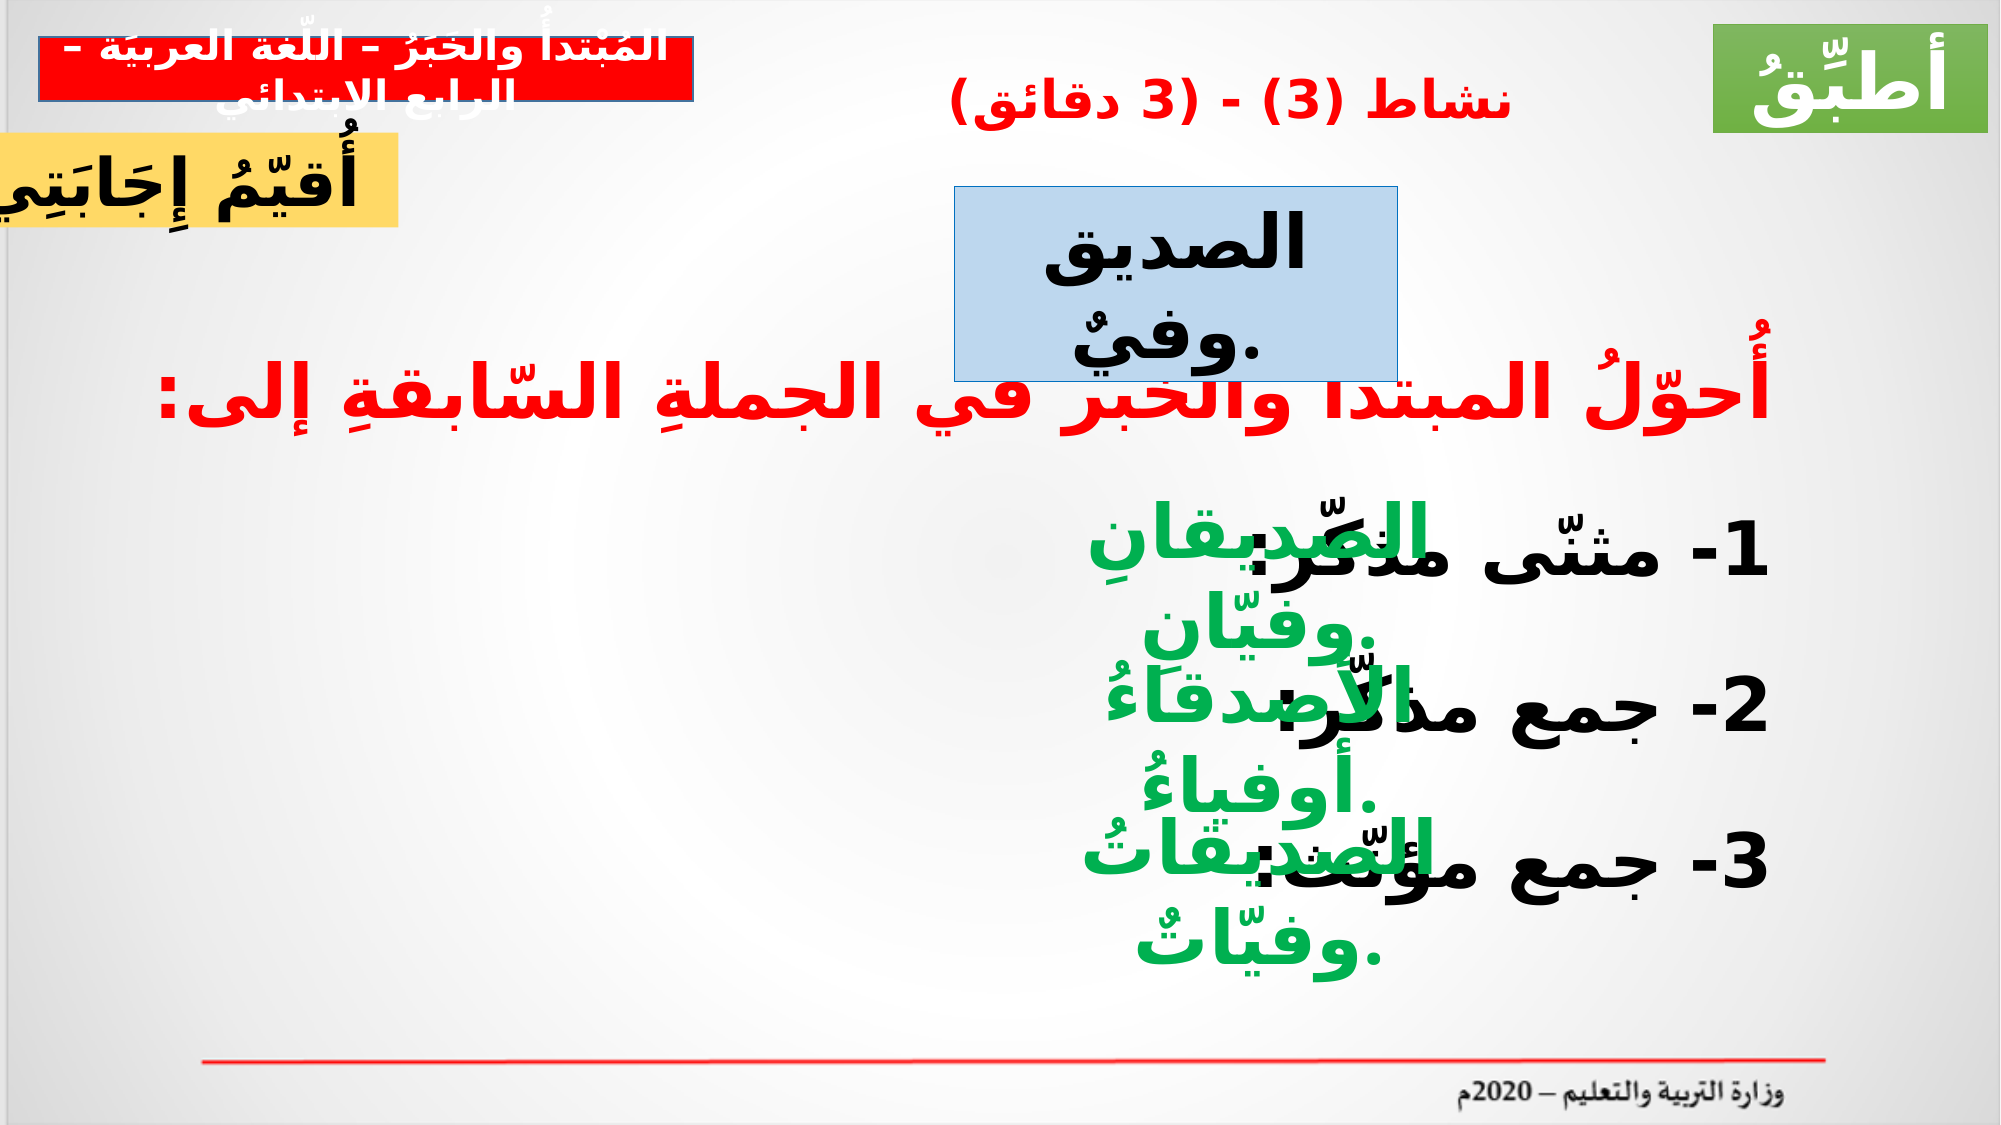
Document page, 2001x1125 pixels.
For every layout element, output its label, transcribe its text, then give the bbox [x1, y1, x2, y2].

text_box الصديقانِ وفيّانِ. [1038, 476, 1481, 639]
list أُحوّلُ المبتدأ والخبر في الجملةِ السّابقةِ إلى: 1- مثنّى مذكّر: 2- جمع مذكّر: 3- جمع مؤنّث: [0, 346, 1789, 1125]
text_box الصديقاتُ وفيّاتٌ. [1038, 791, 1481, 987]
picture [0, 0, 2001, 1125]
text_box أُقيّمُ إِجَابَتِي [0, 132, 399, 228]
title نشاط (3) - (3 دقائق) [880, 47, 1564, 156]
text_box الأصدقاءُ أوفياءُ. [1038, 639, 1481, 791]
text_box أطبِّقُ [1713, 24, 1988, 133]
text_box المُبْتدأُ والخَبَرُ – اللّغة العربيَة – الرابع الابتدائي [38, 36, 694, 102]
text_box الصديق وفيٌ. [954, 186, 1398, 382]
